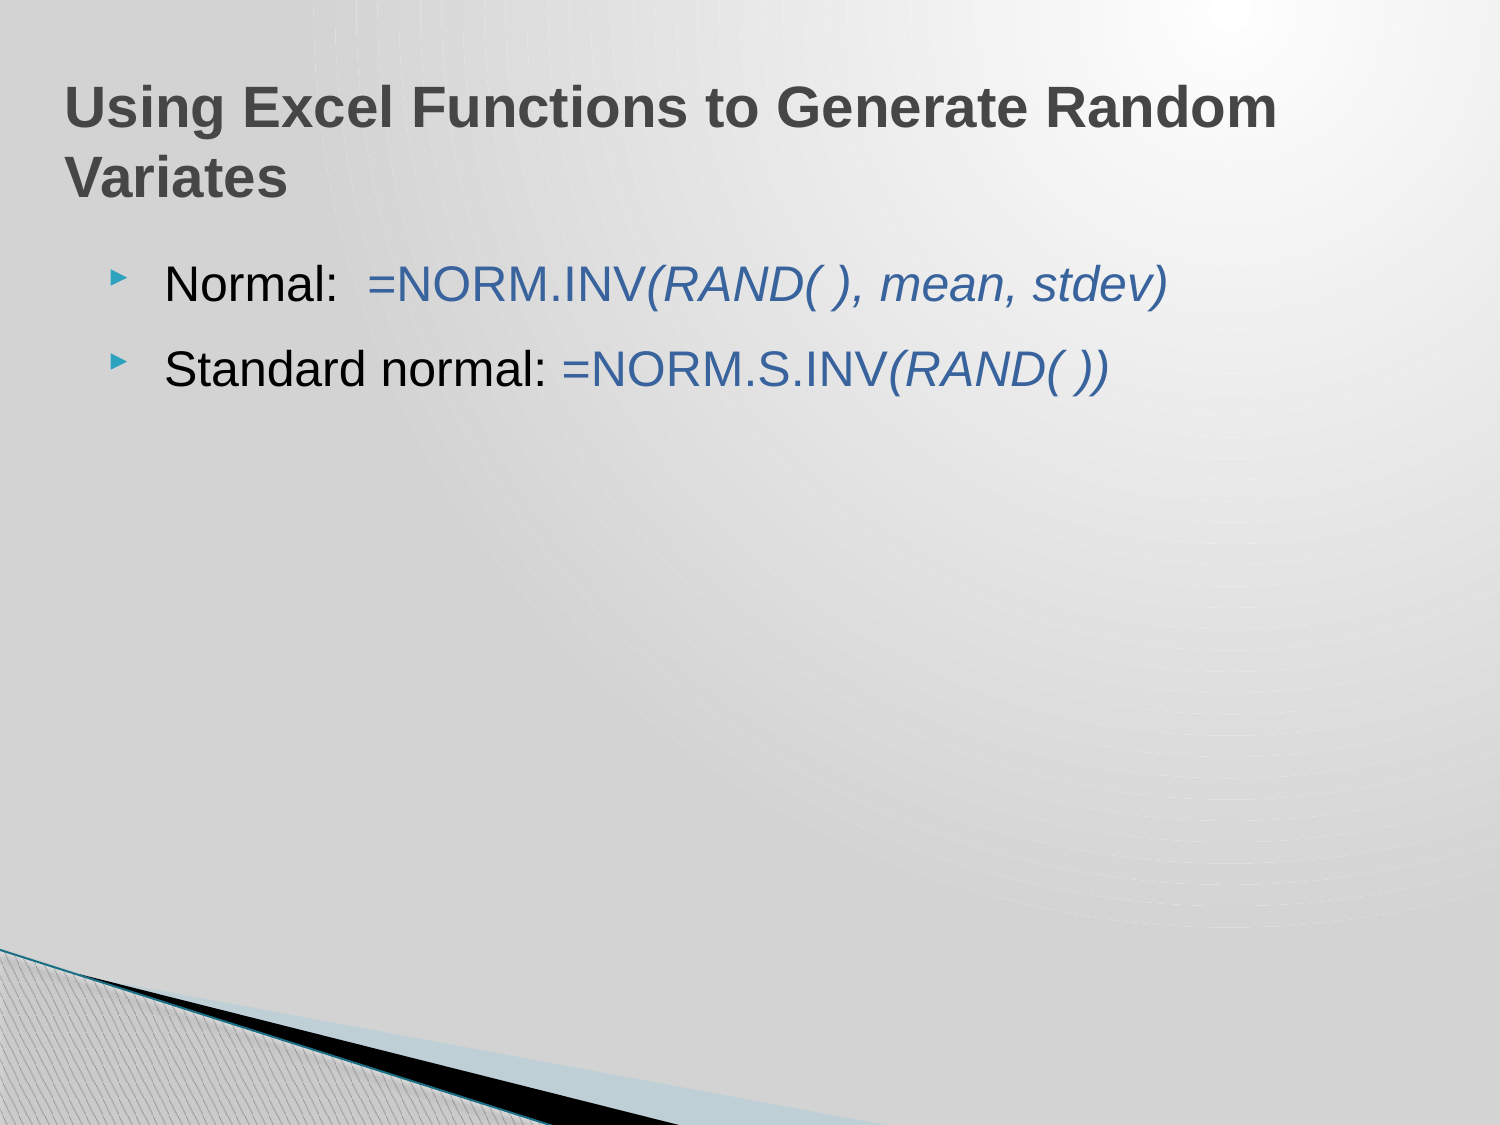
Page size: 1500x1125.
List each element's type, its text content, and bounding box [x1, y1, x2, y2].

title Using Excel Functions to Generate Random Variates [50, 45, 1438, 233]
list Normal: =NORM.INV(RAND( ), mean, stdev) Standard normal: =NORM.S.INV(RAND( )) [74, 243, 1426, 956]
